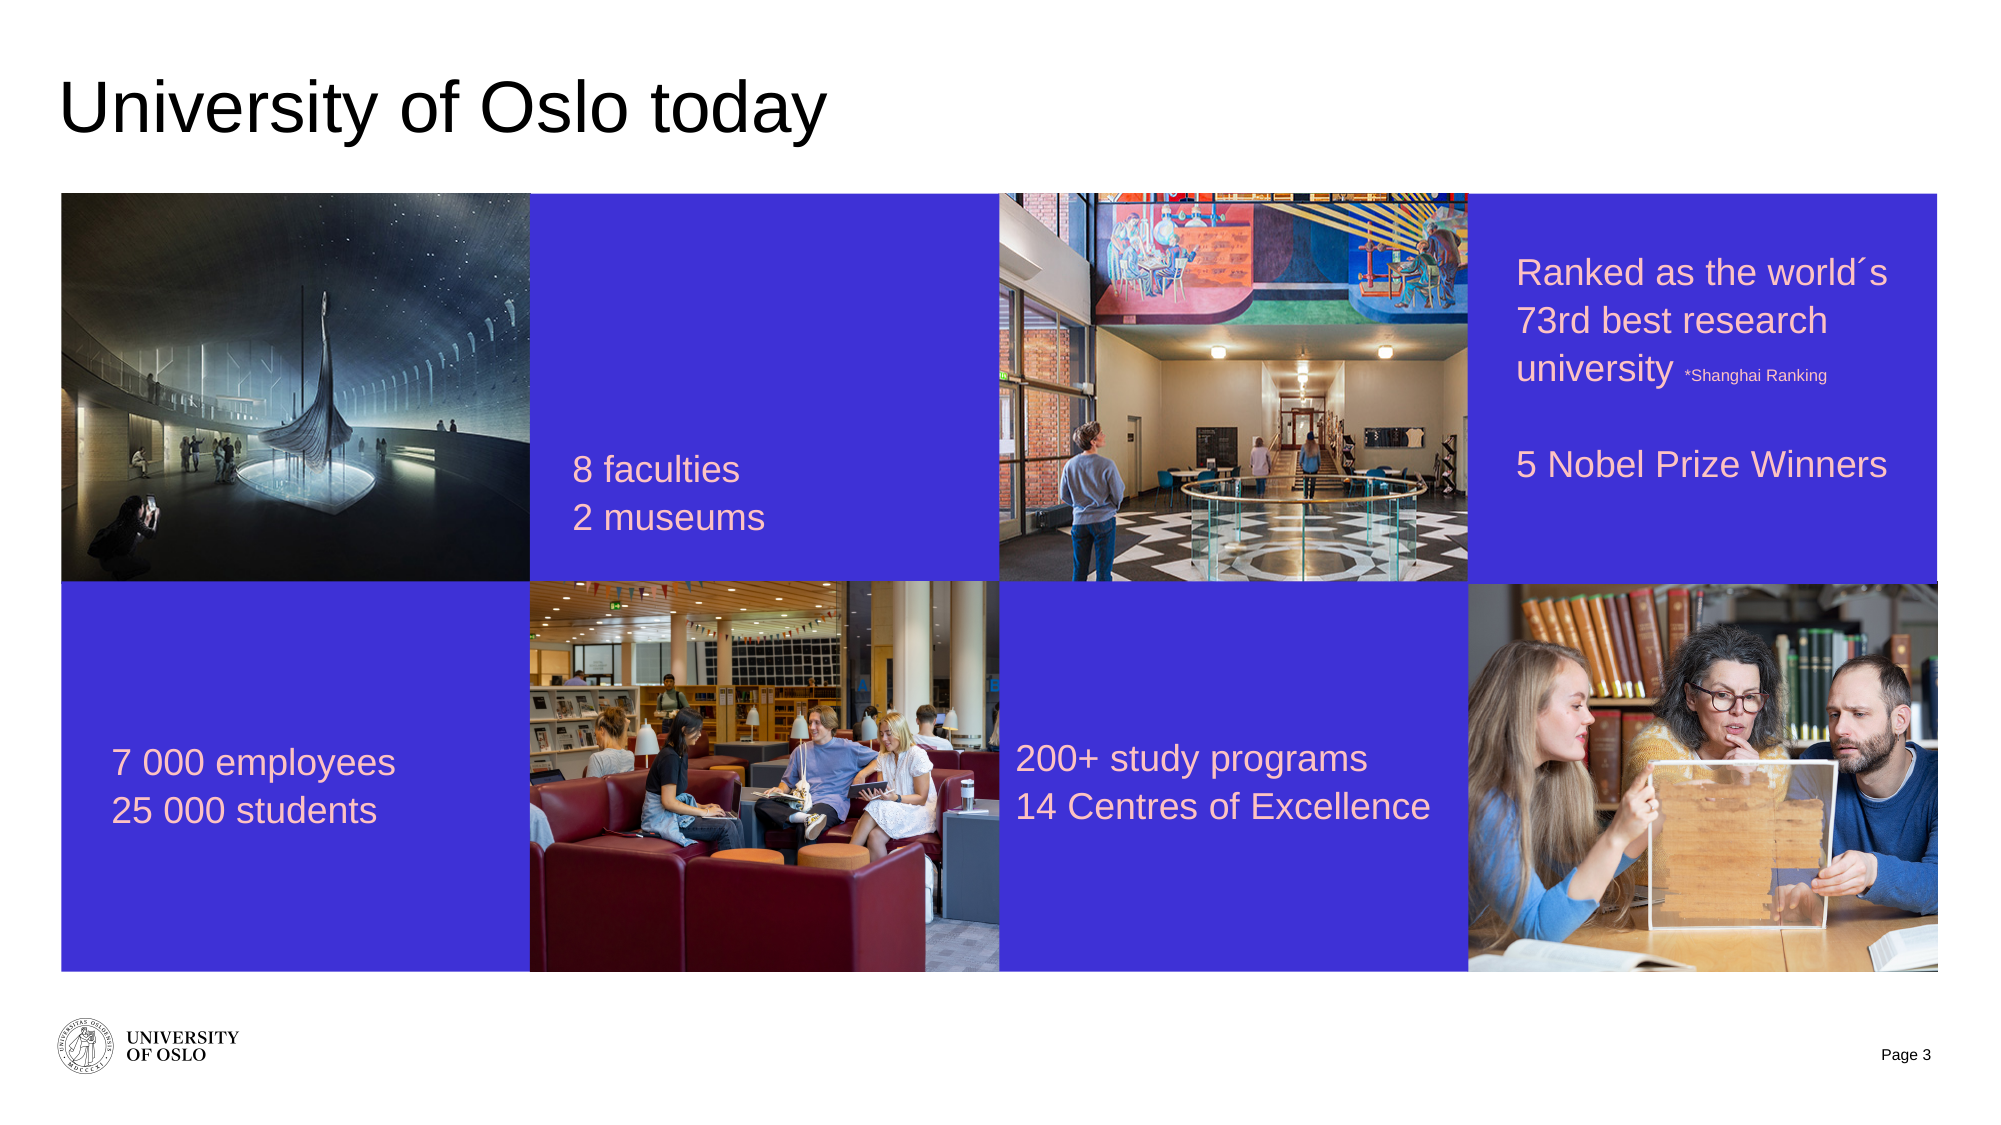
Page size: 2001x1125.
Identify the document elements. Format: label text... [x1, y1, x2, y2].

slide_number Page 3 [1848, 1024, 1947, 1084]
picture [61, 193, 1938, 972]
text_box [998, 584, 1469, 973]
text_box [531, 193, 998, 581]
text_box 8 faculties 2 museums [557, 434, 955, 546]
text_box [60, 580, 532, 973]
title University of Oslo today [59, 59, 1941, 148]
text_box Ranked as the world´s 73rd best research university *Shanghai Ranking 5 Nobel Prize Winners [1501, 237, 1937, 493]
picture [53, 1011, 243, 1078]
text_box 7 000 employees 25 000 students [96, 727, 494, 839]
text_box 200+ study programs 14 Centres of Excellence [1000, 723, 1450, 835]
text_box [1469, 193, 1938, 581]
